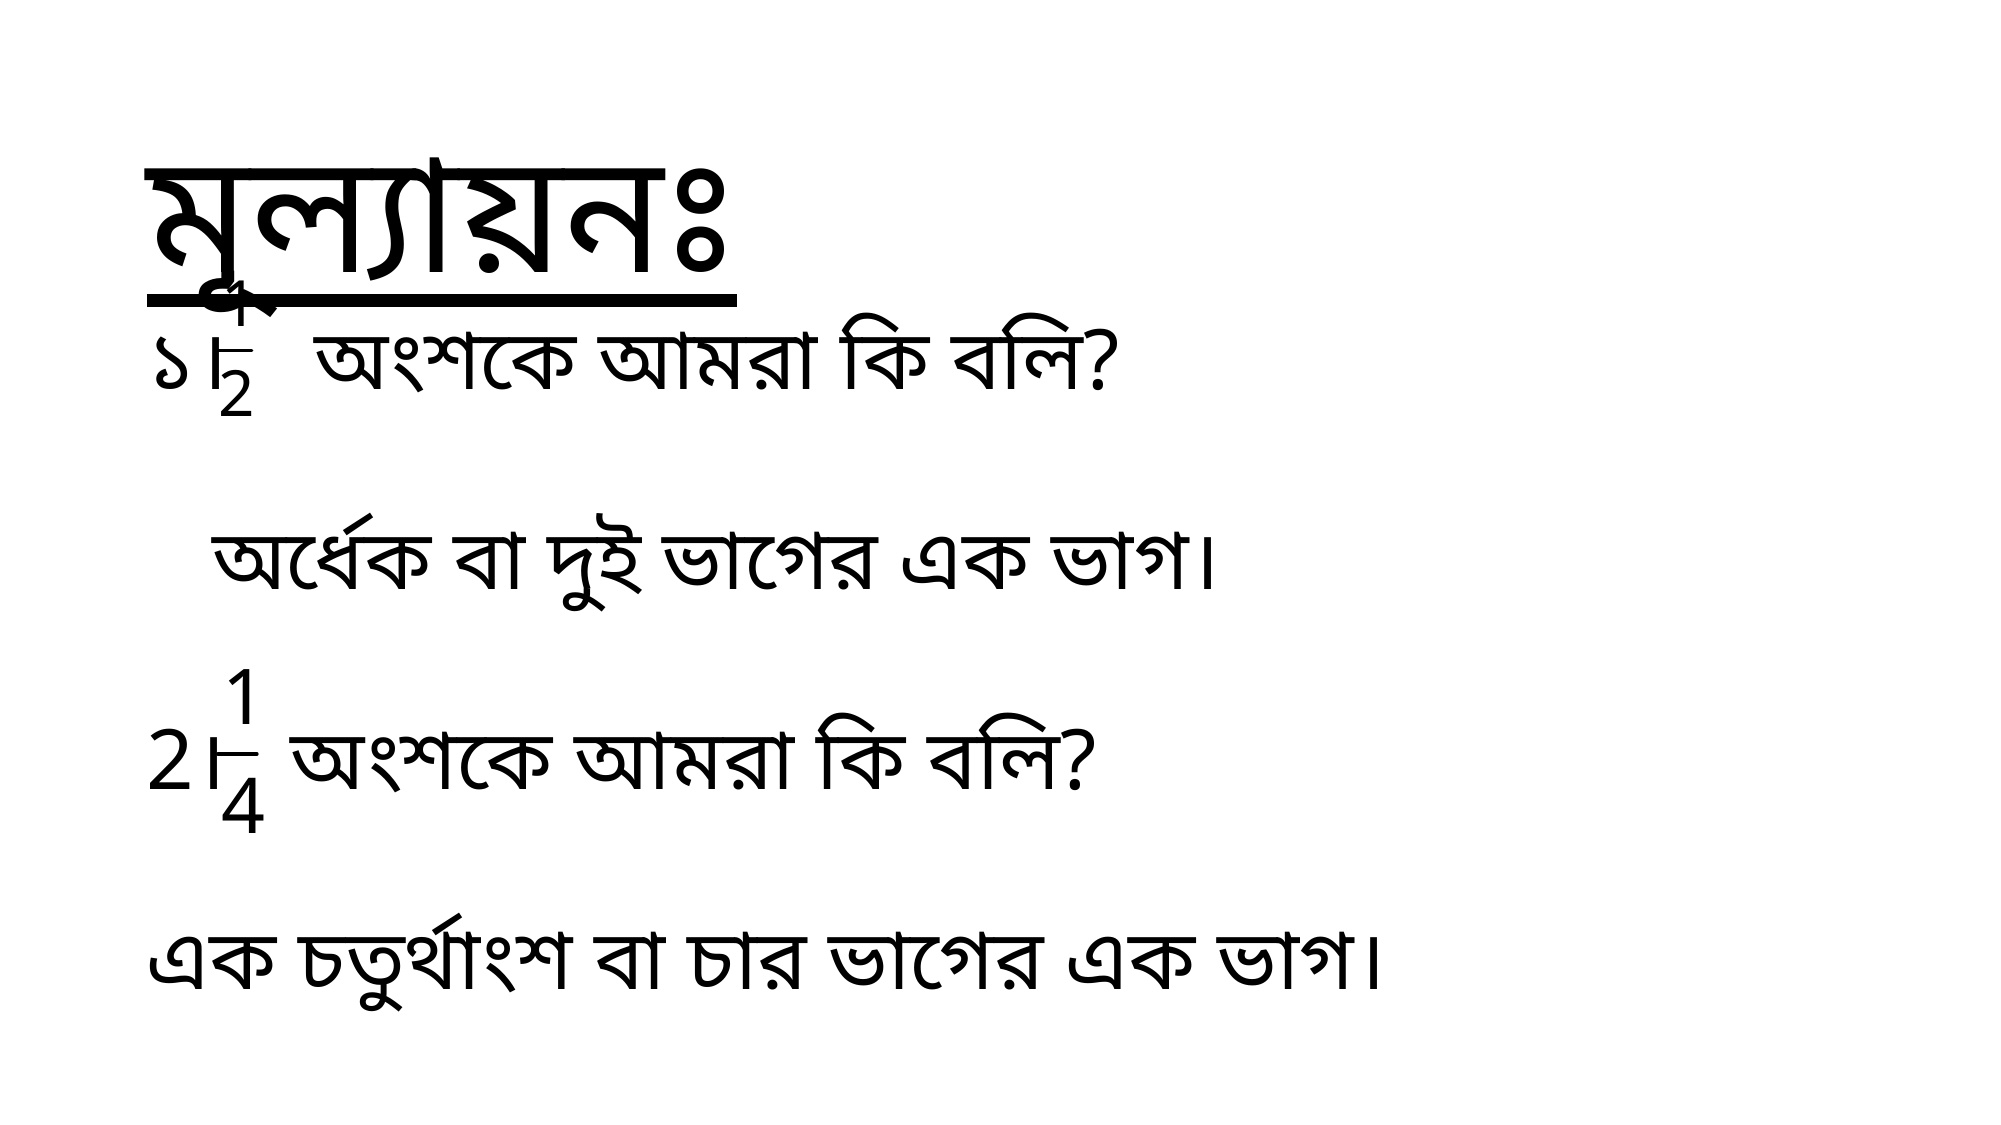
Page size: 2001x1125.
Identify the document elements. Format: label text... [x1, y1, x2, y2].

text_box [204, 651, 276, 851]
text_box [204, 265, 264, 436]
text_box মূল্যায়নঃ ১। অংশকে আমরা কি বলি? অর্ধেক বা দুই ভাগের এক ভাগ। 2। অংশকে আমরা কি বলি? এক চতুর্থাংশ বা চার ভাগের এক ভাগ। [132, 98, 1656, 1014]
